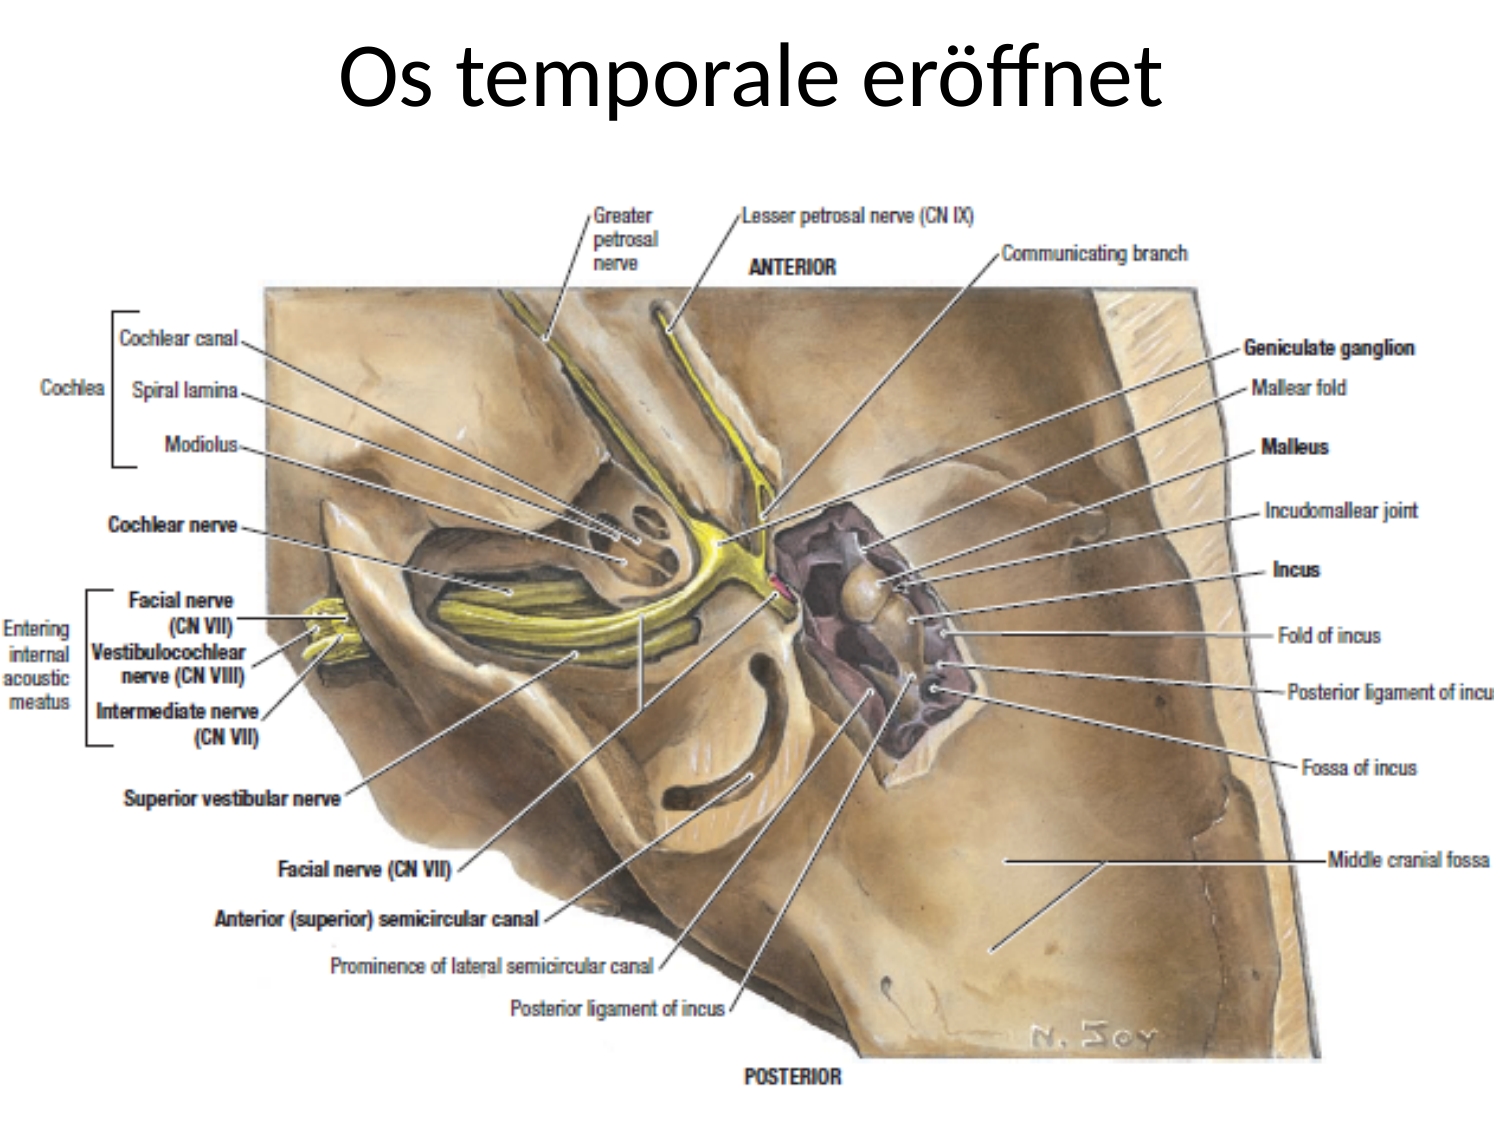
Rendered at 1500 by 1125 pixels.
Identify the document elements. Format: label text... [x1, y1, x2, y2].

picture [0, 160, 1495, 1121]
title Os temporale eröffnet [76, 0, 1427, 140]
